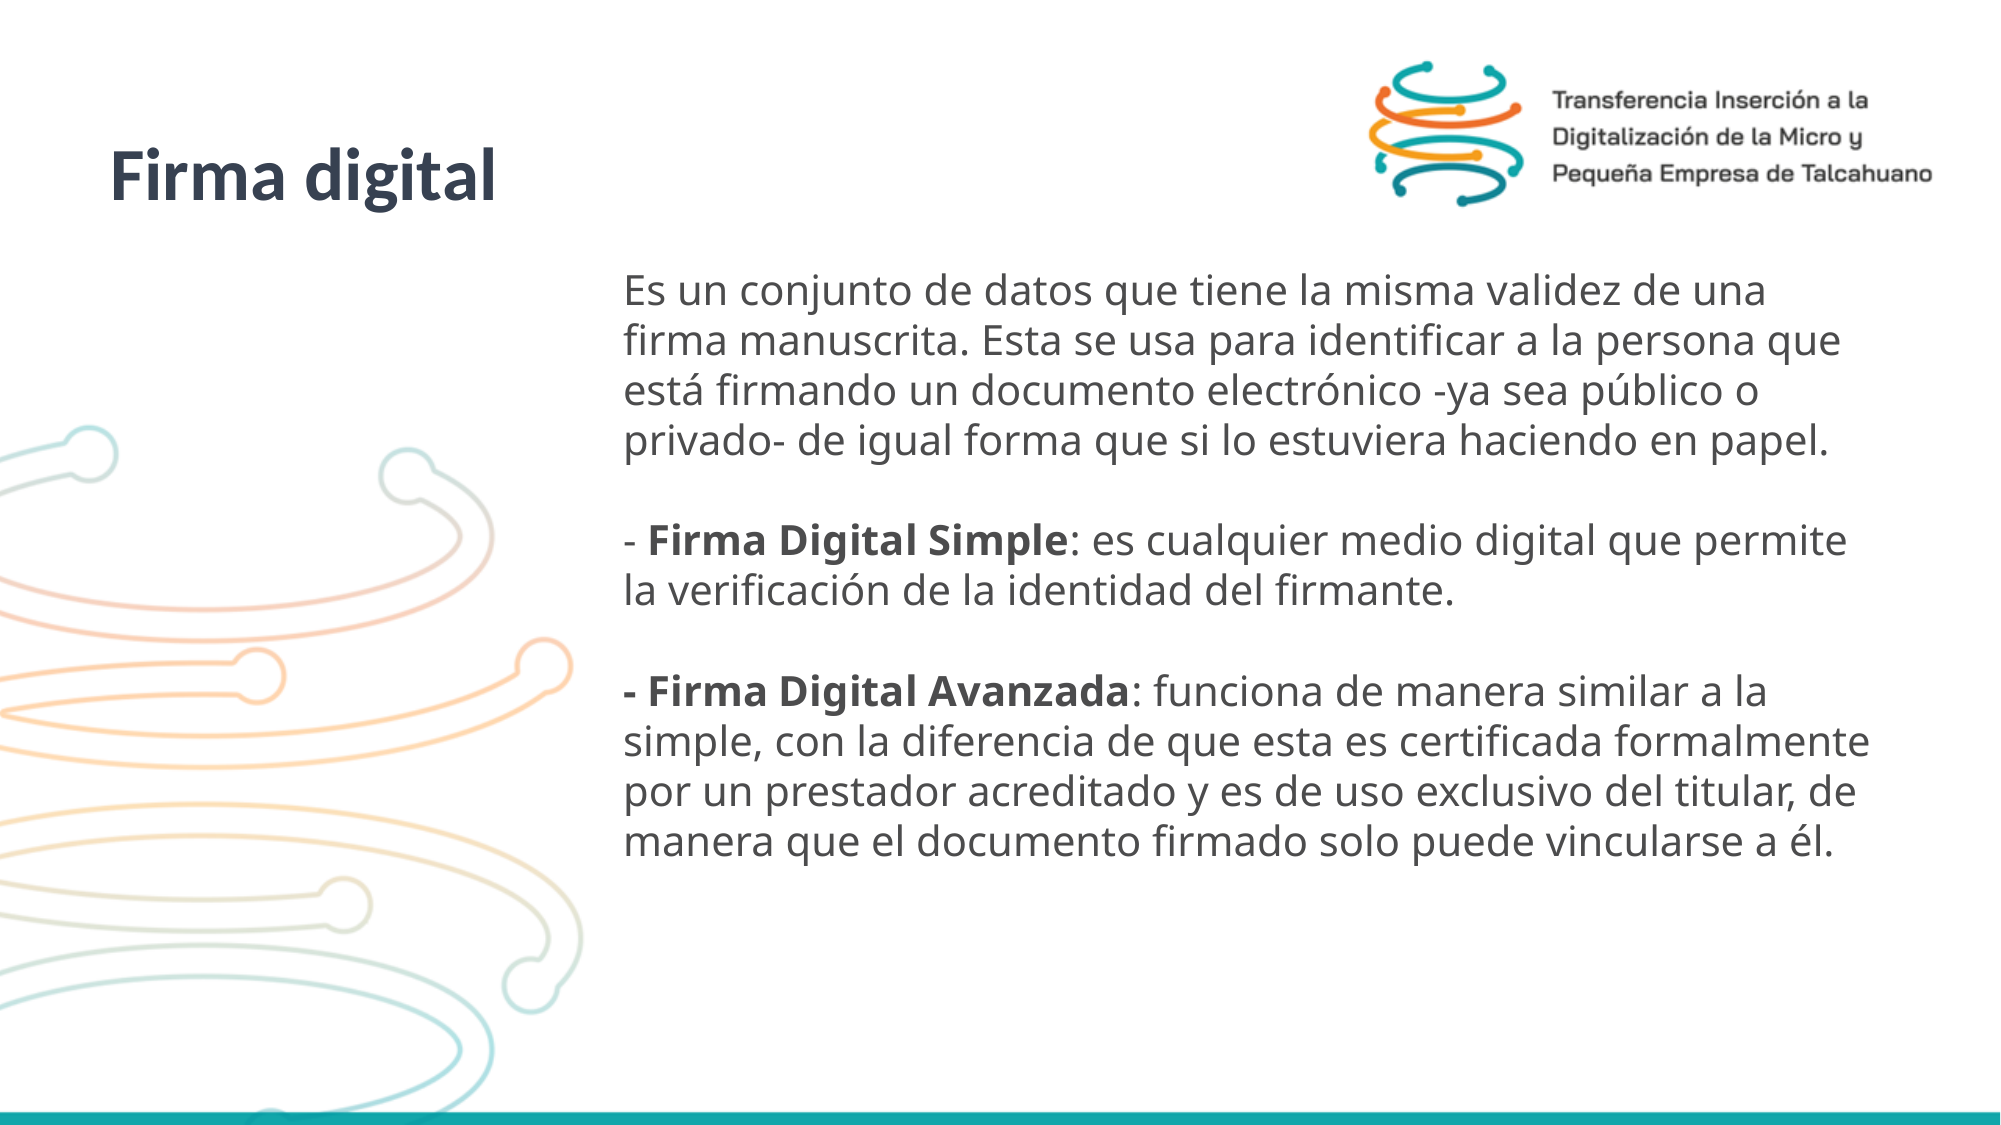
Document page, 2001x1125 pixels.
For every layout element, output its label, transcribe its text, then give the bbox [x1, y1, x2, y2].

text_box Es un conjunto de datos que tiene la misma validez de una firma manuscrita. Esta se usa para identificar a la persona que está firmando un documento electrónico -ya sea público o privado- de igual forma que si lo estuviera haciendo en papel. - Firma Digital Simple: es cualquier medio digital que permite la verificación de la identidad del firmante. - Firma Digital Avanzada: funciona de manera similar a la simple, con la diferencia de que esta es certificada formalmente por un prestador acreditado y es de uso exclusivo del titular, de manera que el documento firmado solo puede vincularse a él. [608, 256, 1890, 922]
text_box Firma digital [95, 118, 1630, 224]
picture [0, 0, 2001, 1125]
